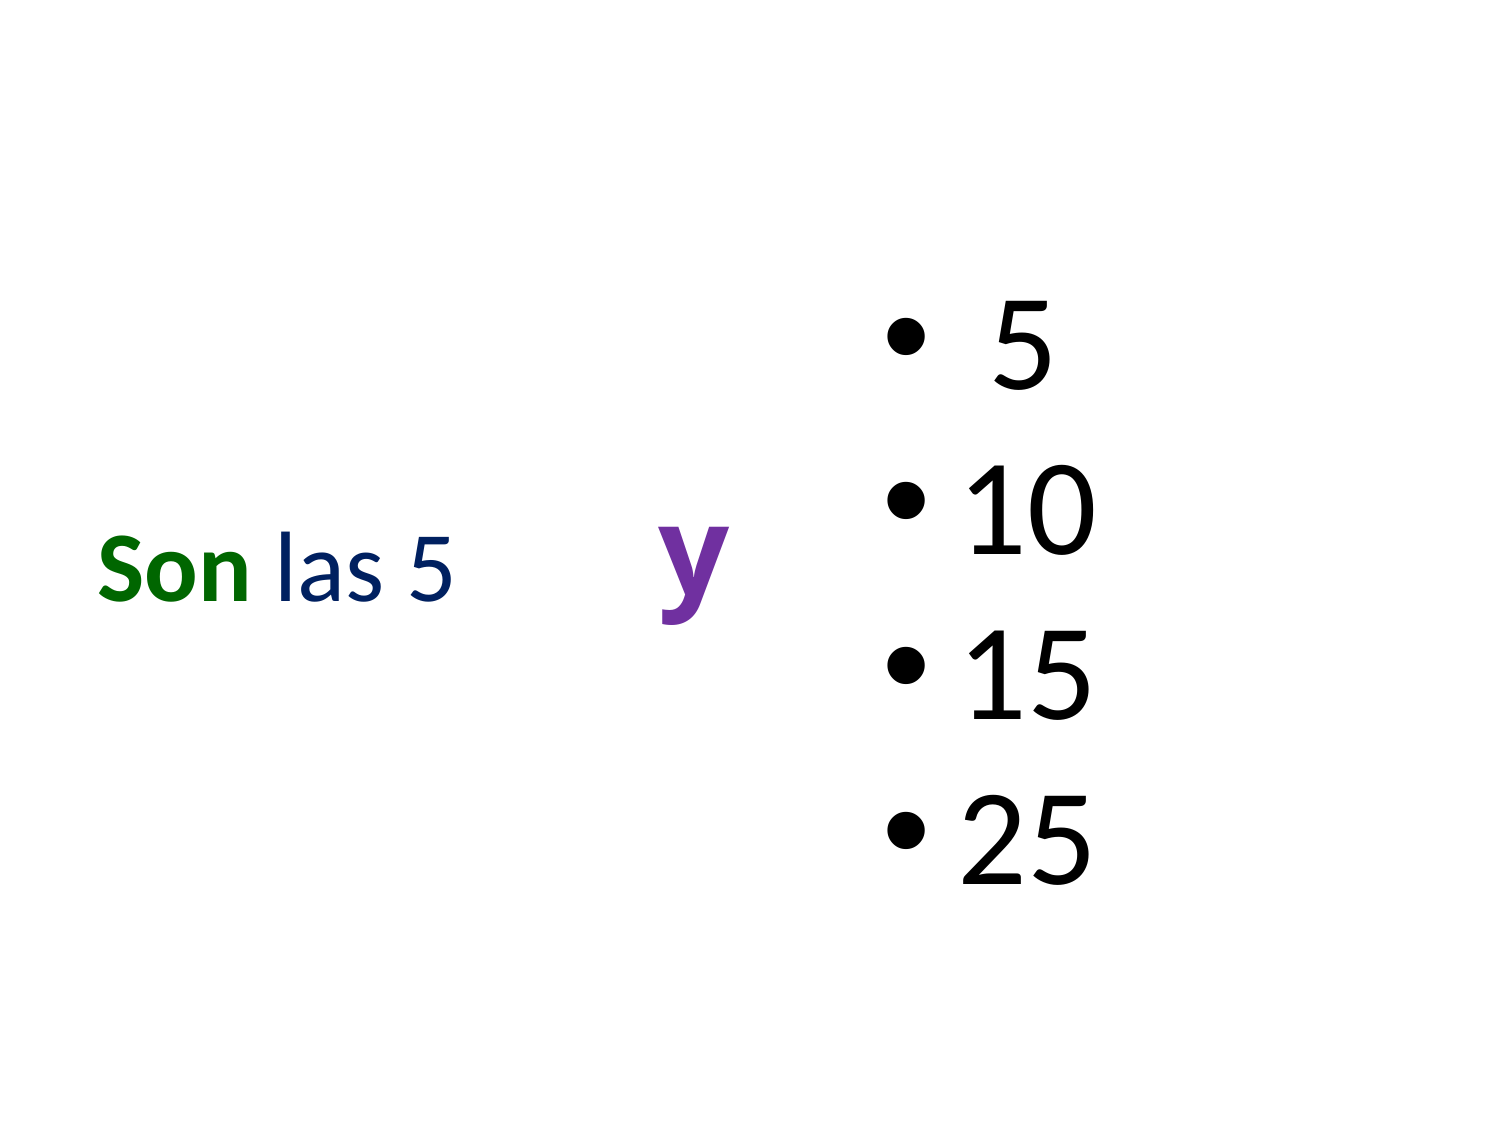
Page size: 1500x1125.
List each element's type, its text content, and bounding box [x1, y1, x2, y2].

text_box 5 10 15 25 [868, 244, 1335, 1009]
text_box y [643, 418, 869, 629]
text_box Son las 5 [82, 494, 674, 629]
